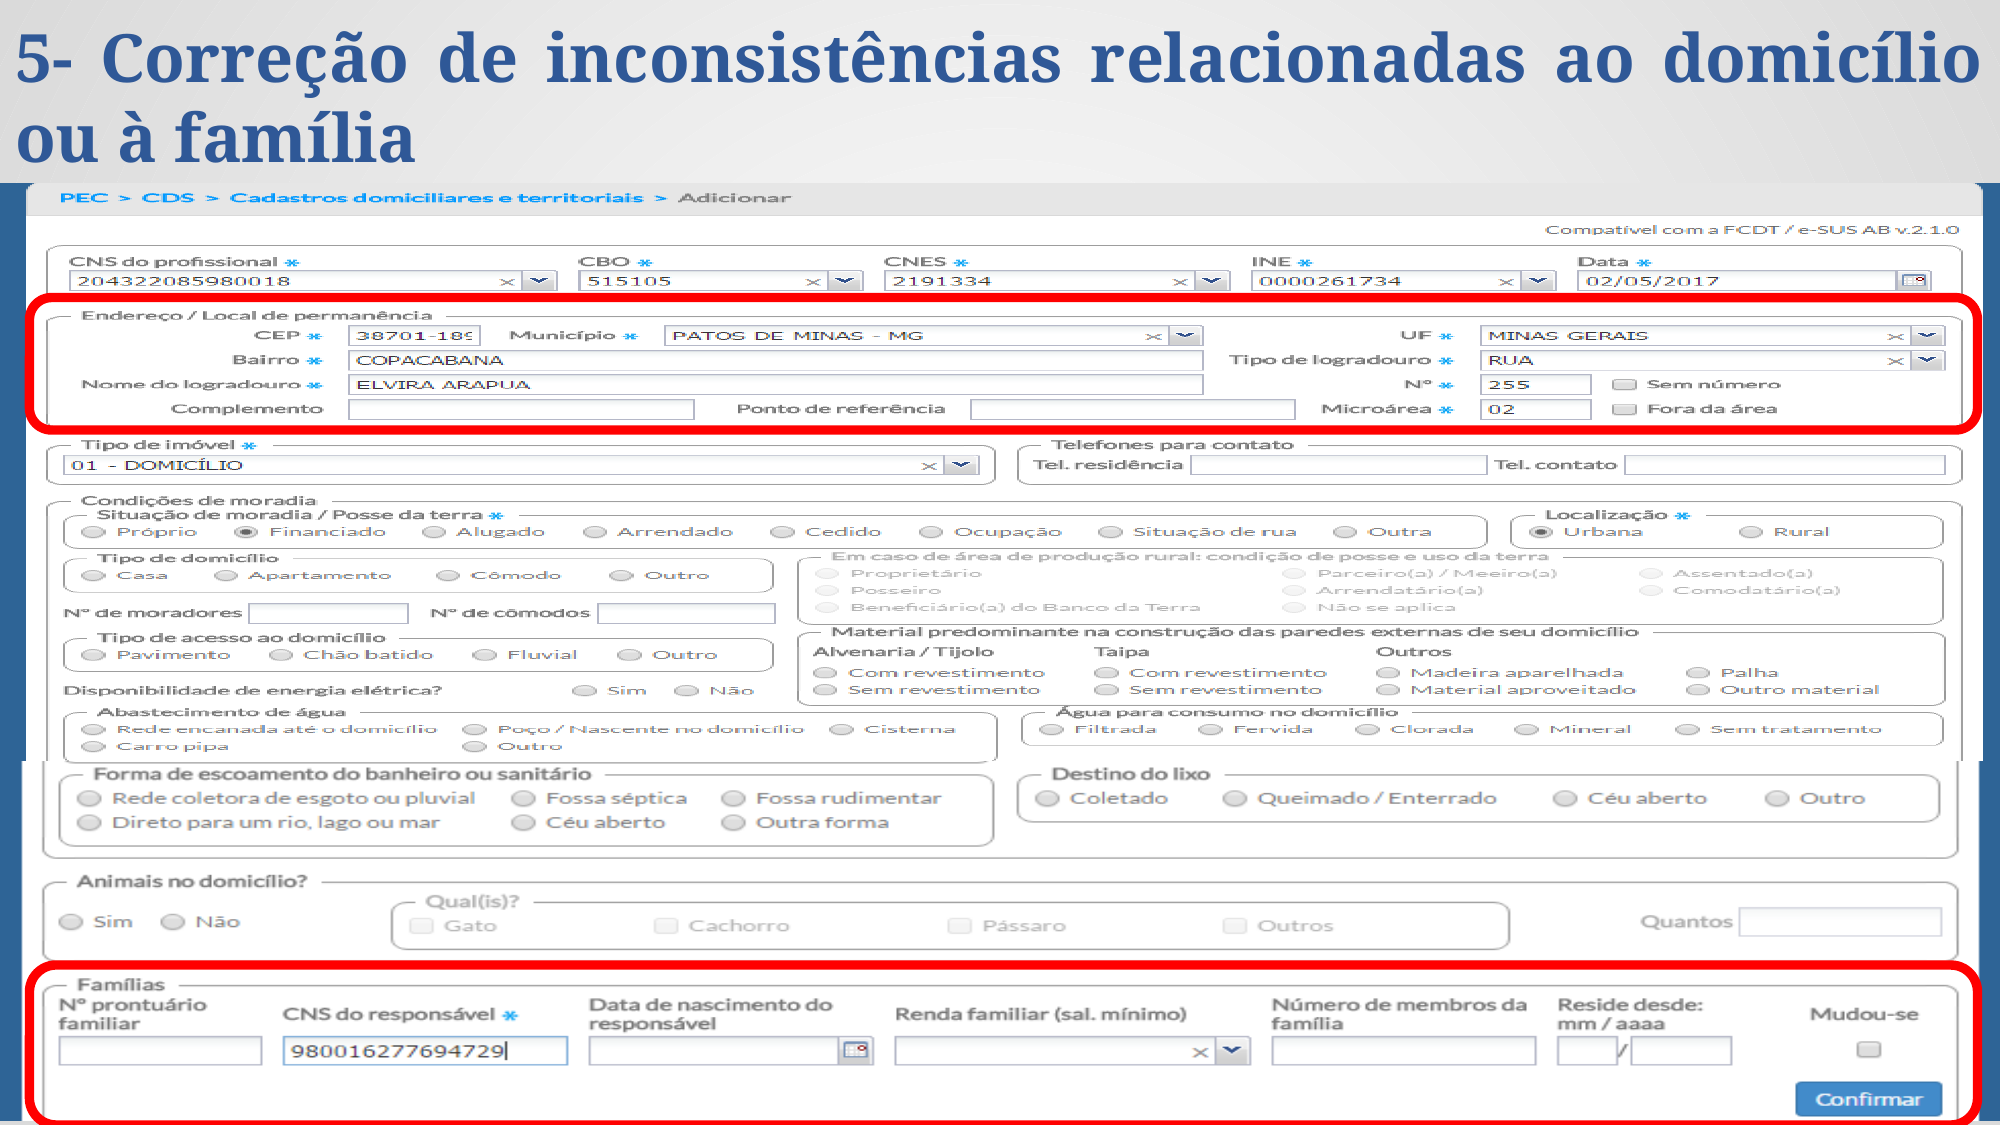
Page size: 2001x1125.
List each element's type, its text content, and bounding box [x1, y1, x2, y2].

picture [0, 760, 2000, 1121]
title 5- Correção de inconsistências relacionadas ao domicílio ou à família [0, 0, 2000, 182]
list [0, 183, 2000, 760]
